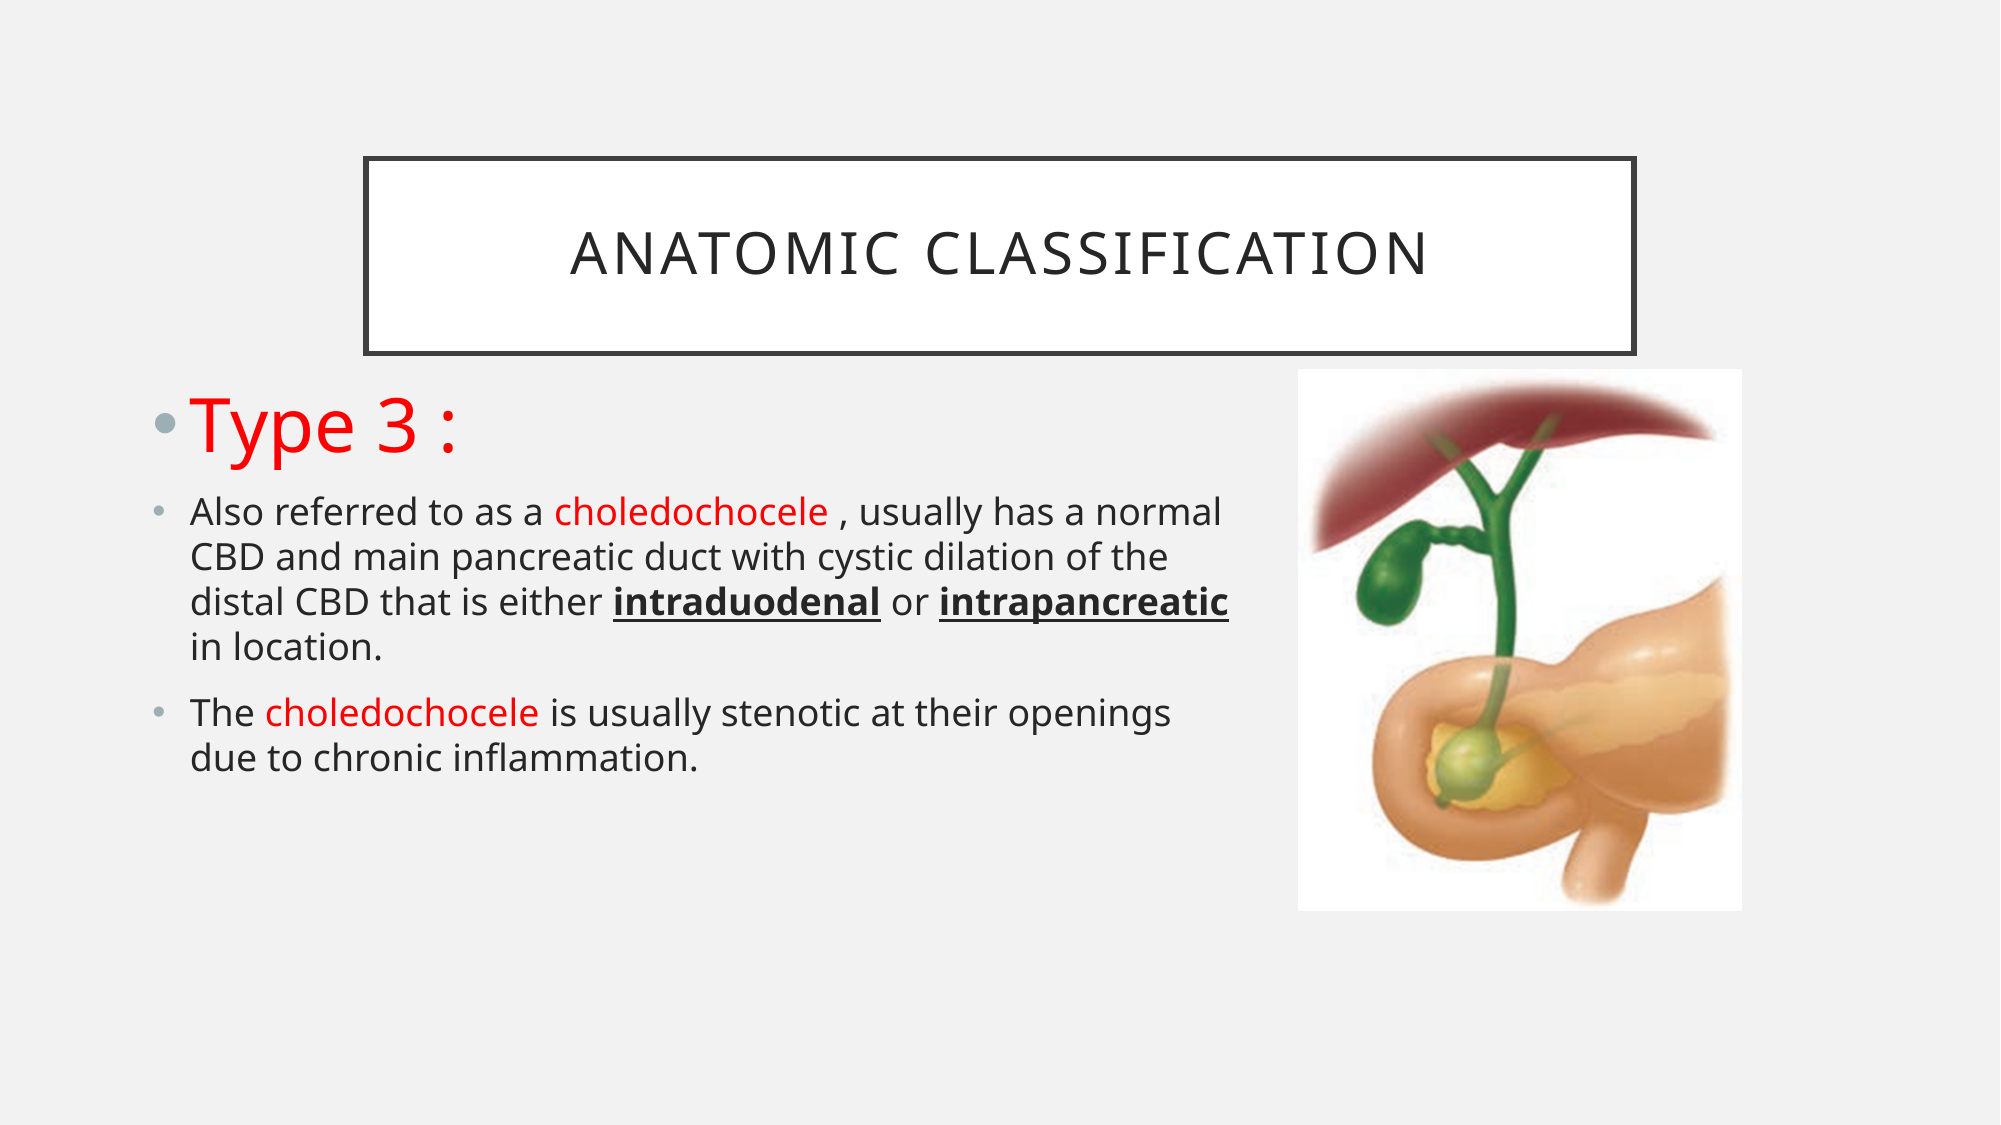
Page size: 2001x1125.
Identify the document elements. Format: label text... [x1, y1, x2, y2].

title Anatomic Classification [363, 156, 1637, 356]
list Type 3 : Also referred to as a choledochocele , usually has a normal CBD and main pancreatic duct with cystic dilation of the distal CBD that is either intraduodenal or intrapancreatic in location. The choledochocele is usually stenotic at their openings due to chronic inflammation. [137, 369, 1254, 1084]
picture [1298, 369, 1742, 911]
